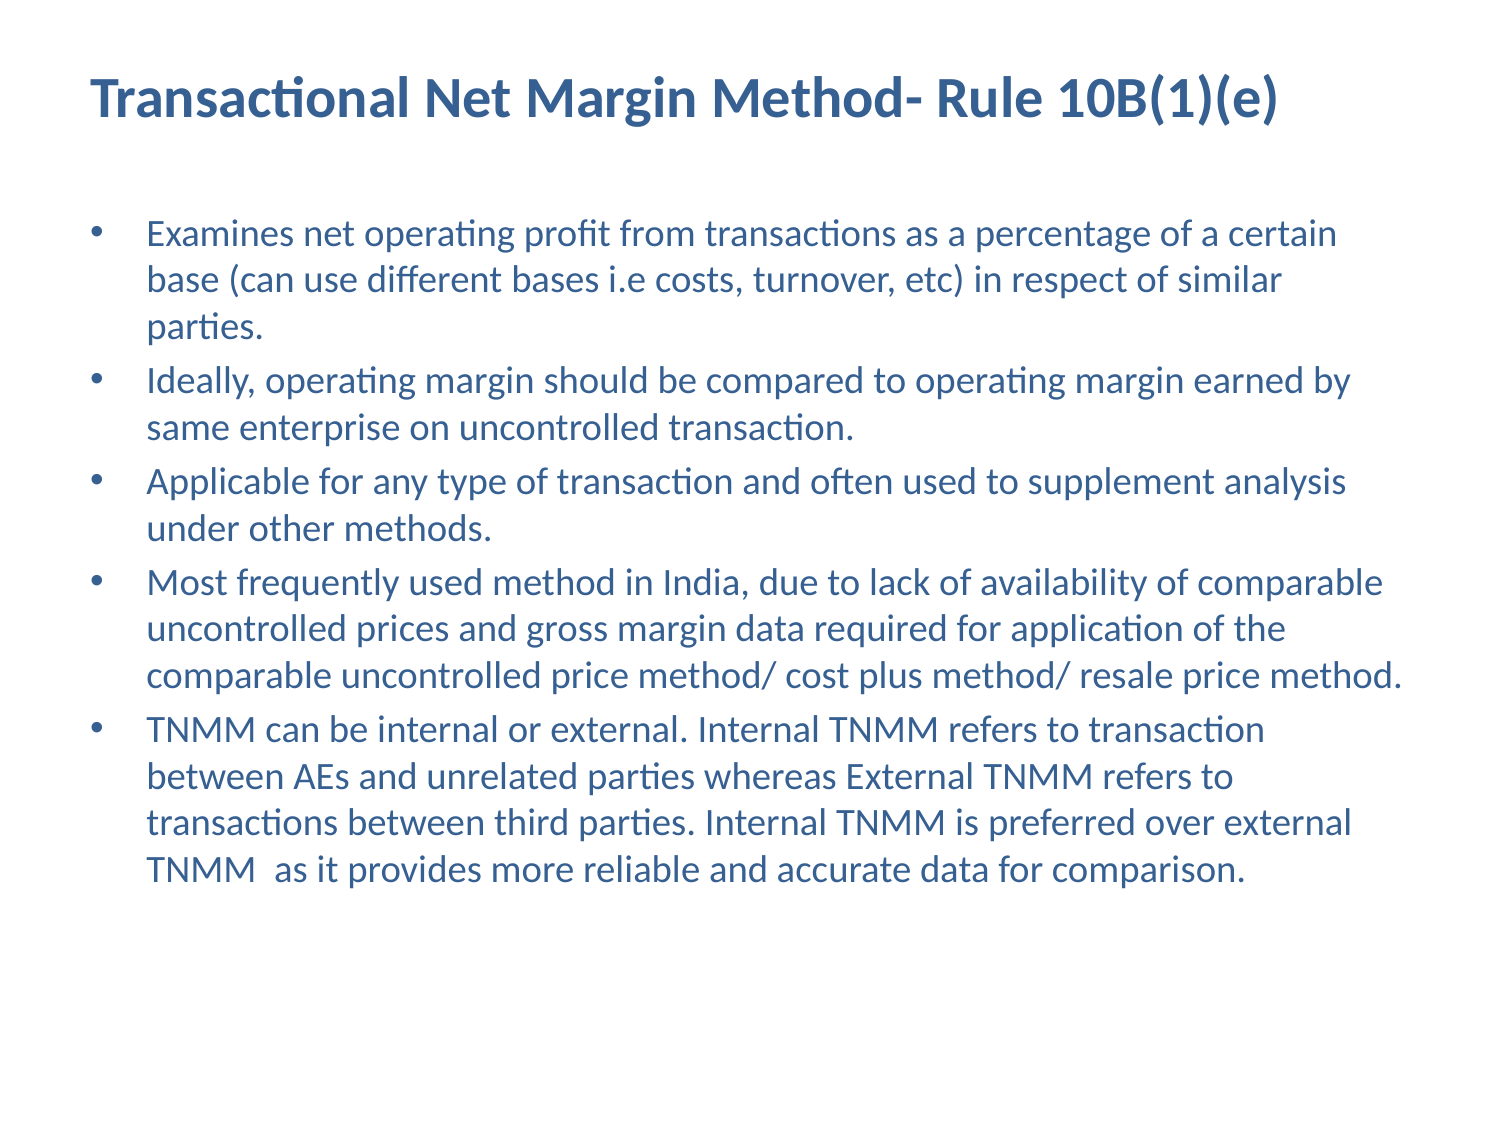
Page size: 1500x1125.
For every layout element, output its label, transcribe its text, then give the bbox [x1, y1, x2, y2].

title Transactional Net Margin Method- Rule 10B(1)(e) [75, 0, 1425, 188]
list Examines net operating profit from transactions as a percentage of a certain base (can use different bases i.e costs, turnover, etc) in respect of similar parties. Ideally, operating margin should be compared to operating margin earned by same enterprise on uncontrolled transaction. Applicable for any type of transaction and often used to supplement analysis under other methods. Most frequently used method in India, due to lack of availability of comparable uncontrolled prices and gross margin data required for application of the comparable uncontrolled price method/ cost plus method/ resale price method. TNMM can be internal or external. Internal TNMM refers to transaction between AEs and unrelated parties whereas External TNMM refers to transactions between third parties. Internal TNMM is preferred over external TNMM as it provides more reliable and accurate data for comparison. [75, 200, 1425, 943]
